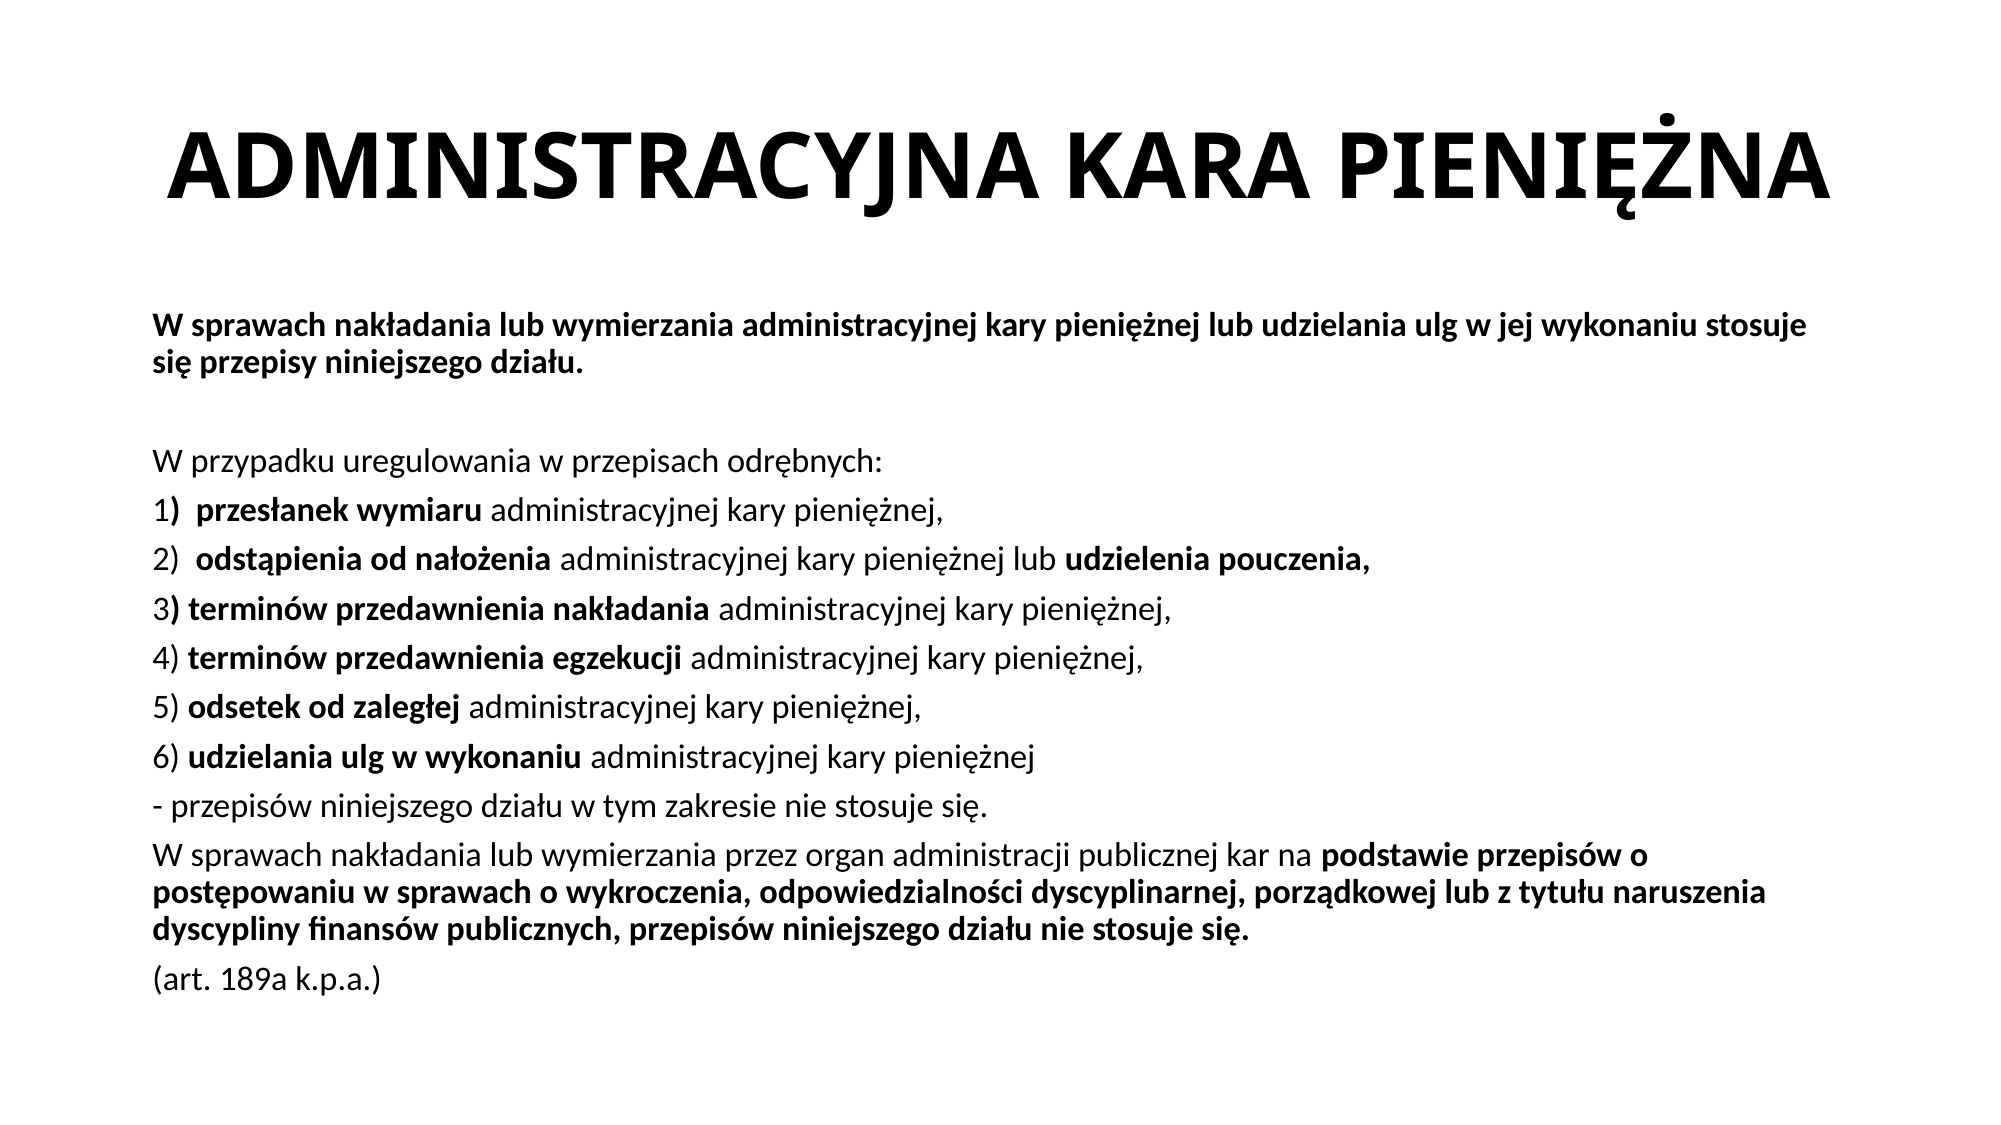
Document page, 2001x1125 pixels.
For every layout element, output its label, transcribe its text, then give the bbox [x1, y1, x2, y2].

title ADMINISTRACYJNA KARA PIENIĘŻNA [137, 59, 1863, 278]
list W sprawach nakładania lub wymierzania administracyjnej kary pieniężnej lub udzielania ulg w jej wykonaniu stosuje się przepisy niniejszego działu. W przypadku uregulowania w przepisach odrębnych: 1) przesłanek wymiaru administracyjnej kary pieniężnej, 2) odstąpienia od nałożenia administracyjnej kary pieniężnej lub udzielenia pouczenia, 3) terminów przedawnienia nakładania administracyjnej kary pieniężnej, 4) terminów przedawnienia egzekucji administracyjnej kary pieniężnej, 5) odsetek od zaległej administracyjnej kary pieniężnej, 6) udzielania ulg w wykonaniu administracyjnej kary pieniężnej - przepisów niniejszego działu w tym zakresie nie stosuje się. W sprawach nakładania lub wymierzania przez organ administracji publicznej kar na podstawie przepisów o postępowaniu w sprawach o wykroczenia, odpowiedzialności dyscyplinarnej, porządkowej lub z tytułu naruszenia dyscypliny finansów publicznych, przepisów niniejszego działu nie stosuje się. (art. 189a k.p.a.) [137, 299, 1863, 1014]
